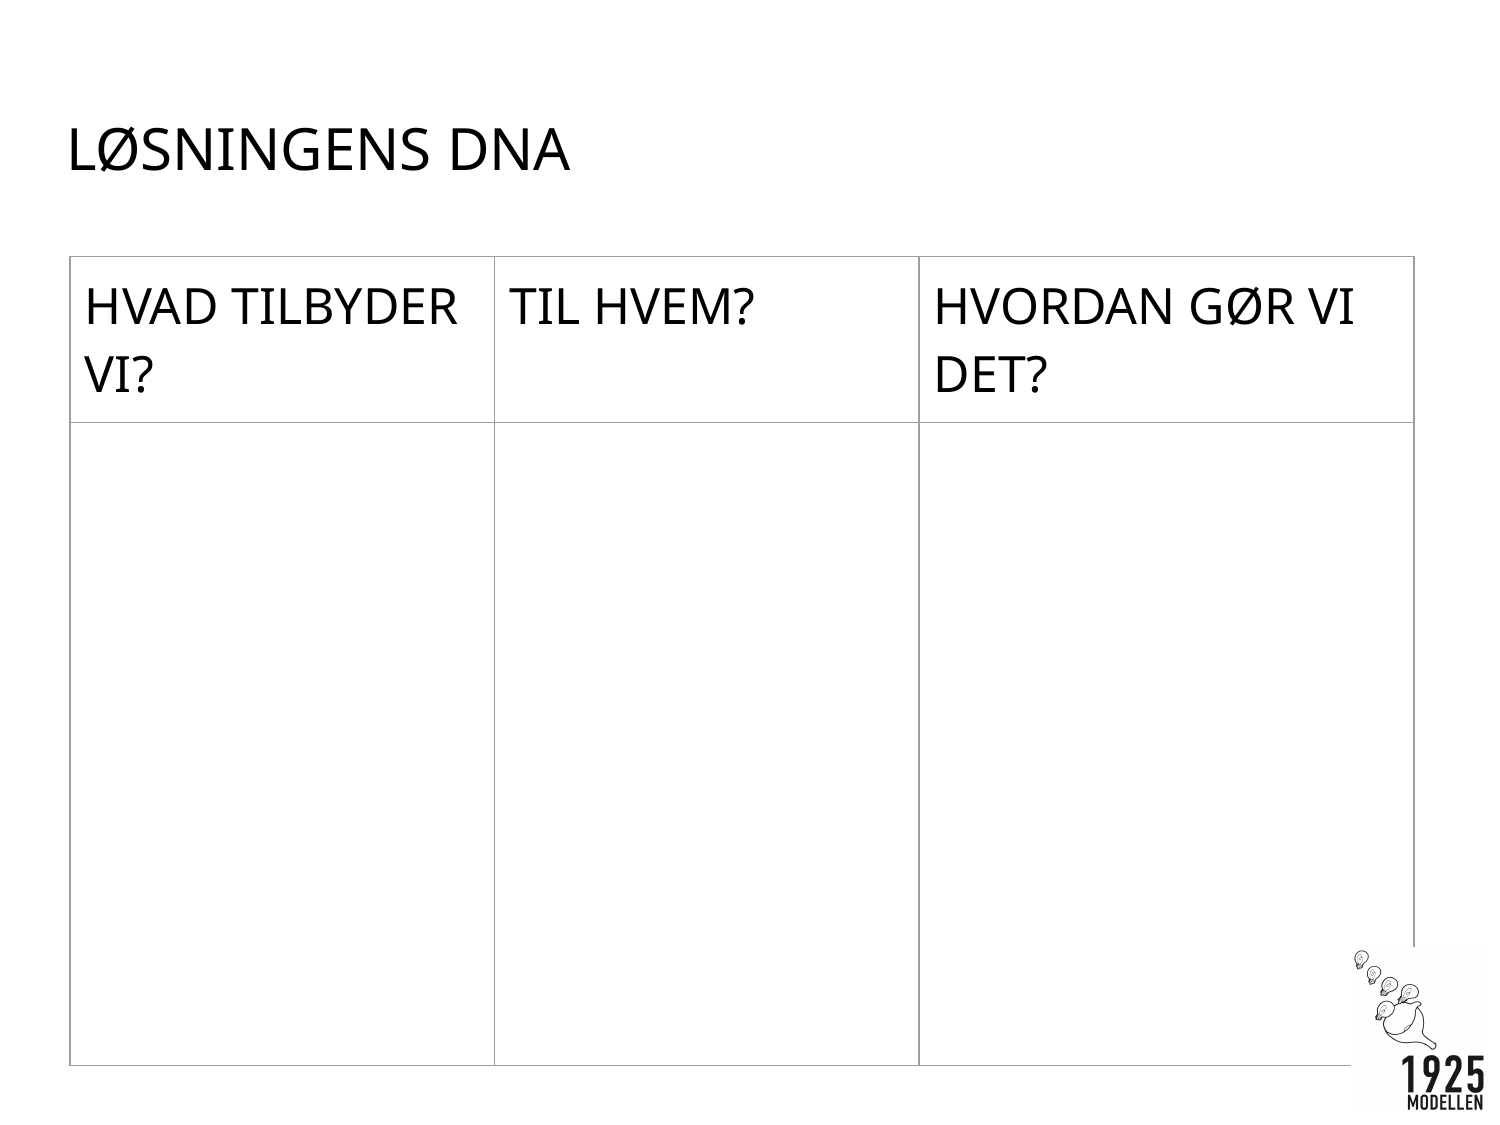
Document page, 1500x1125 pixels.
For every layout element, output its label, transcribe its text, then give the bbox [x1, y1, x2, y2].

table_header TIL HVEM? [495, 257, 918, 422]
picture [1351, 946, 1488, 1113]
table_cell [920, 423, 1413, 1065]
table_header HVAD TILBYDER VI? [71, 257, 494, 422]
table_header HVORDAN GØR VI DET? [920, 257, 1413, 422]
title LØSNINGENS DNA [51, 97, 1449, 223]
table_cell [71, 423, 494, 1065]
table_cell [495, 423, 918, 1065]
